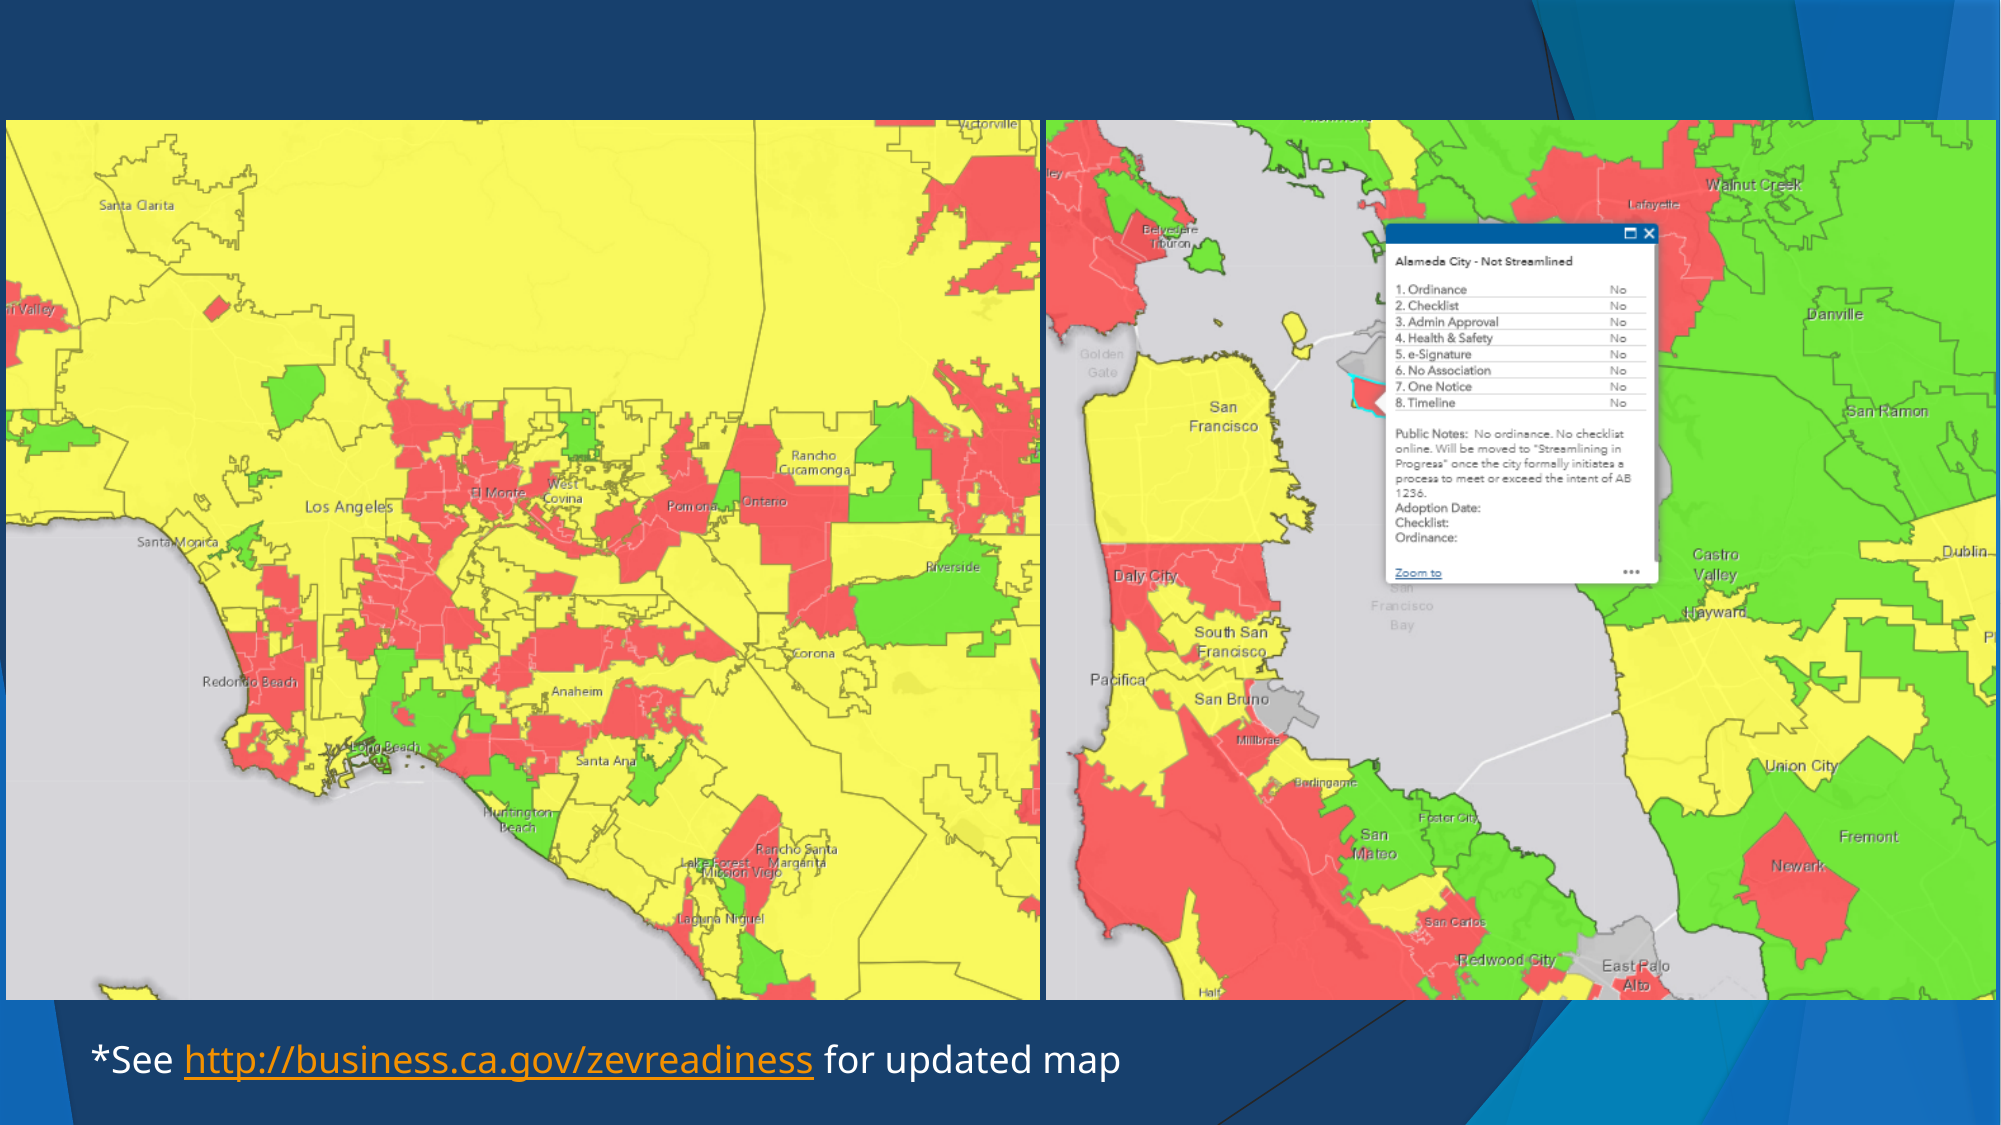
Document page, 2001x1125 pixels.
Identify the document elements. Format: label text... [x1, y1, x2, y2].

text_box *See http://business.ca.gov/zevreadiness for updated map [75, 1028, 1270, 1095]
picture [6, 119, 1041, 1001]
picture [1046, 119, 1996, 1001]
